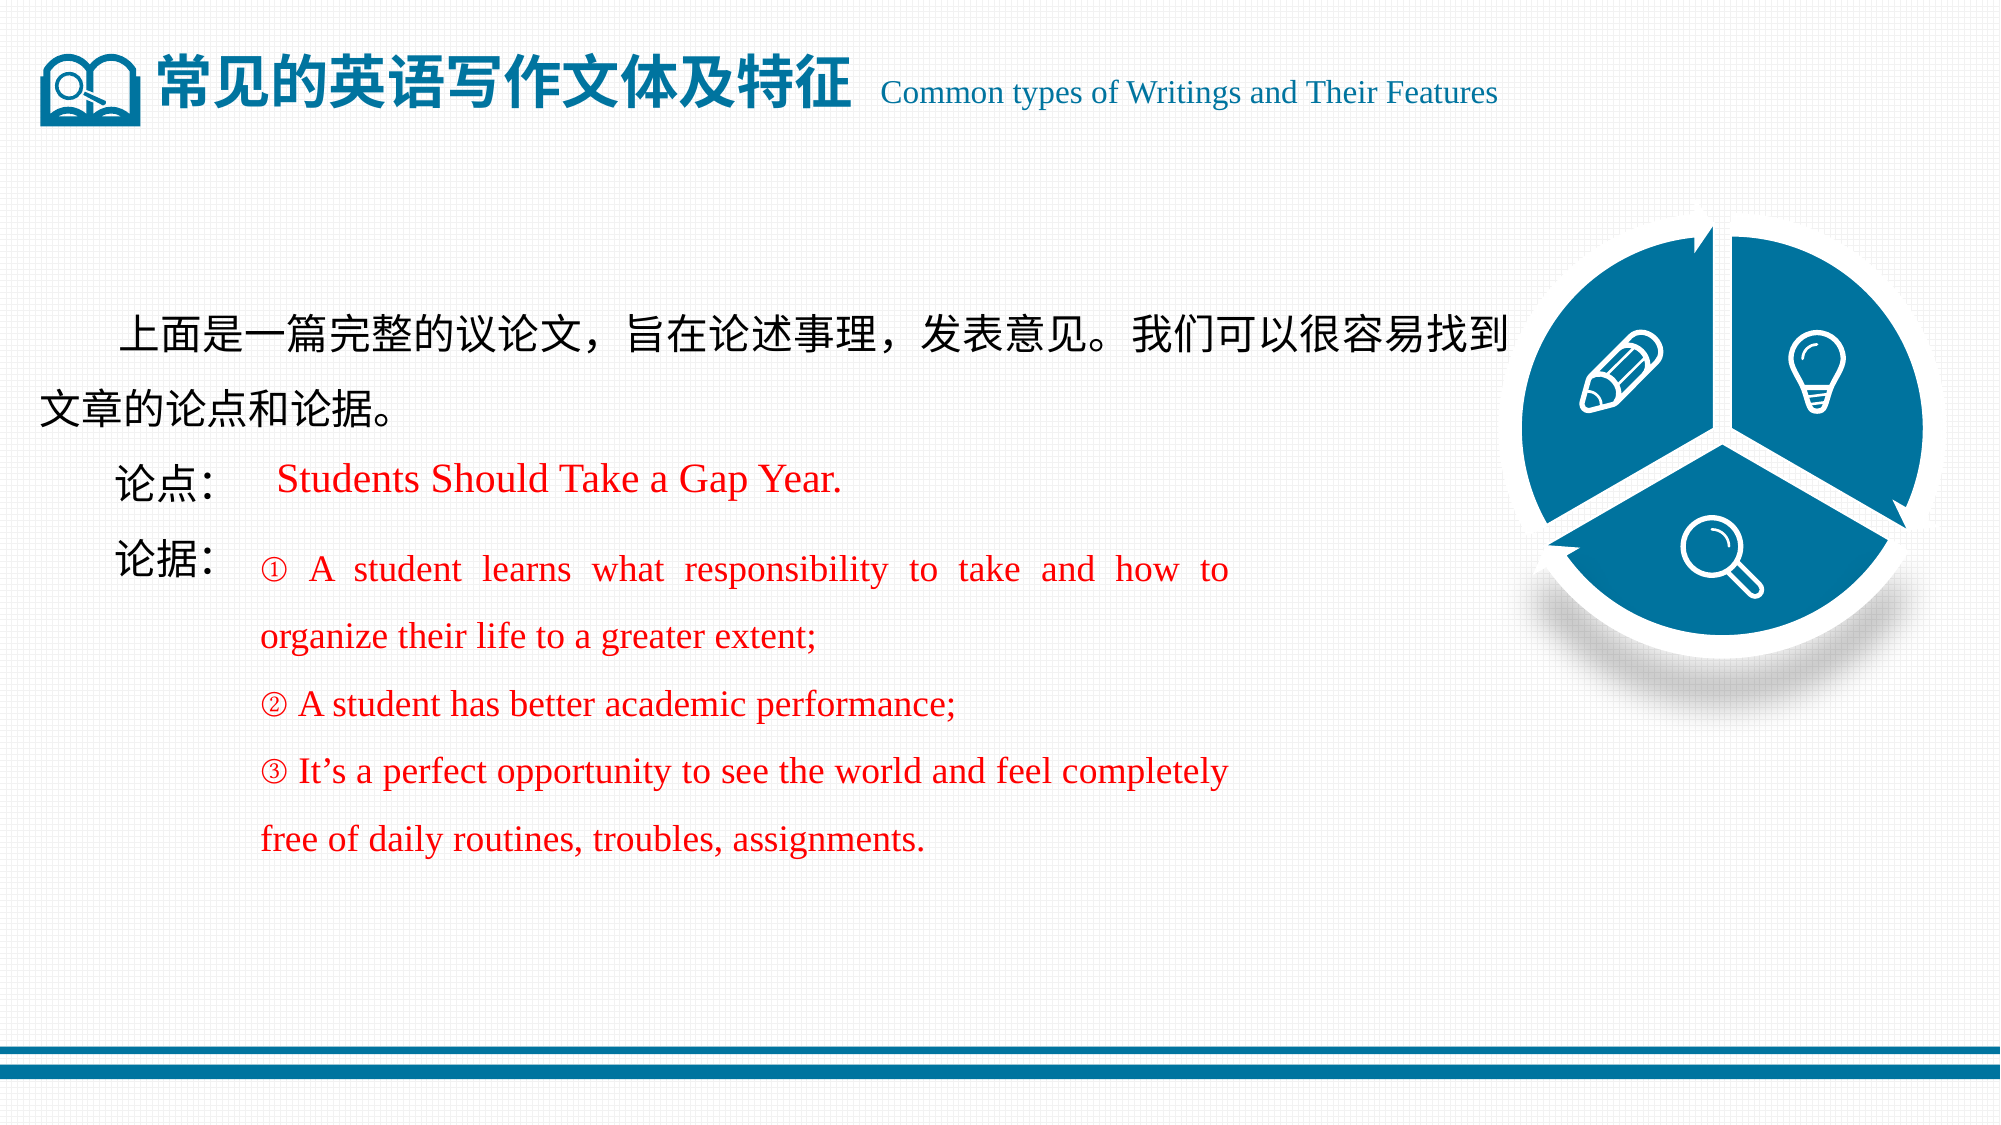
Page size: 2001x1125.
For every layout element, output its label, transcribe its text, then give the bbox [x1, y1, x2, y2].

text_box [1788, 329, 1846, 414]
text_box Students Should Take a Gap Year. [261, 443, 869, 508]
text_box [1482, 197, 1962, 675]
text_box 上面是一篇完整的议论文，旨在论述事理，发表意见。我们可以很容易找到文章的论点和论据。 论点： 论据： [24, 275, 1482, 591]
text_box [1680, 515, 1765, 599]
text_box ① A student learns what responsibility to take and how to organize their life to a greater extent; ② A student has better academic performance; ③ It’s a perfect opportunity to see the world and feel completely free of daily routines, troubles, assignments. [245, 513, 1246, 867]
text_box 常见的英语写作文体及特征 Common types of Writings and Their Features [139, 38, 1738, 193]
